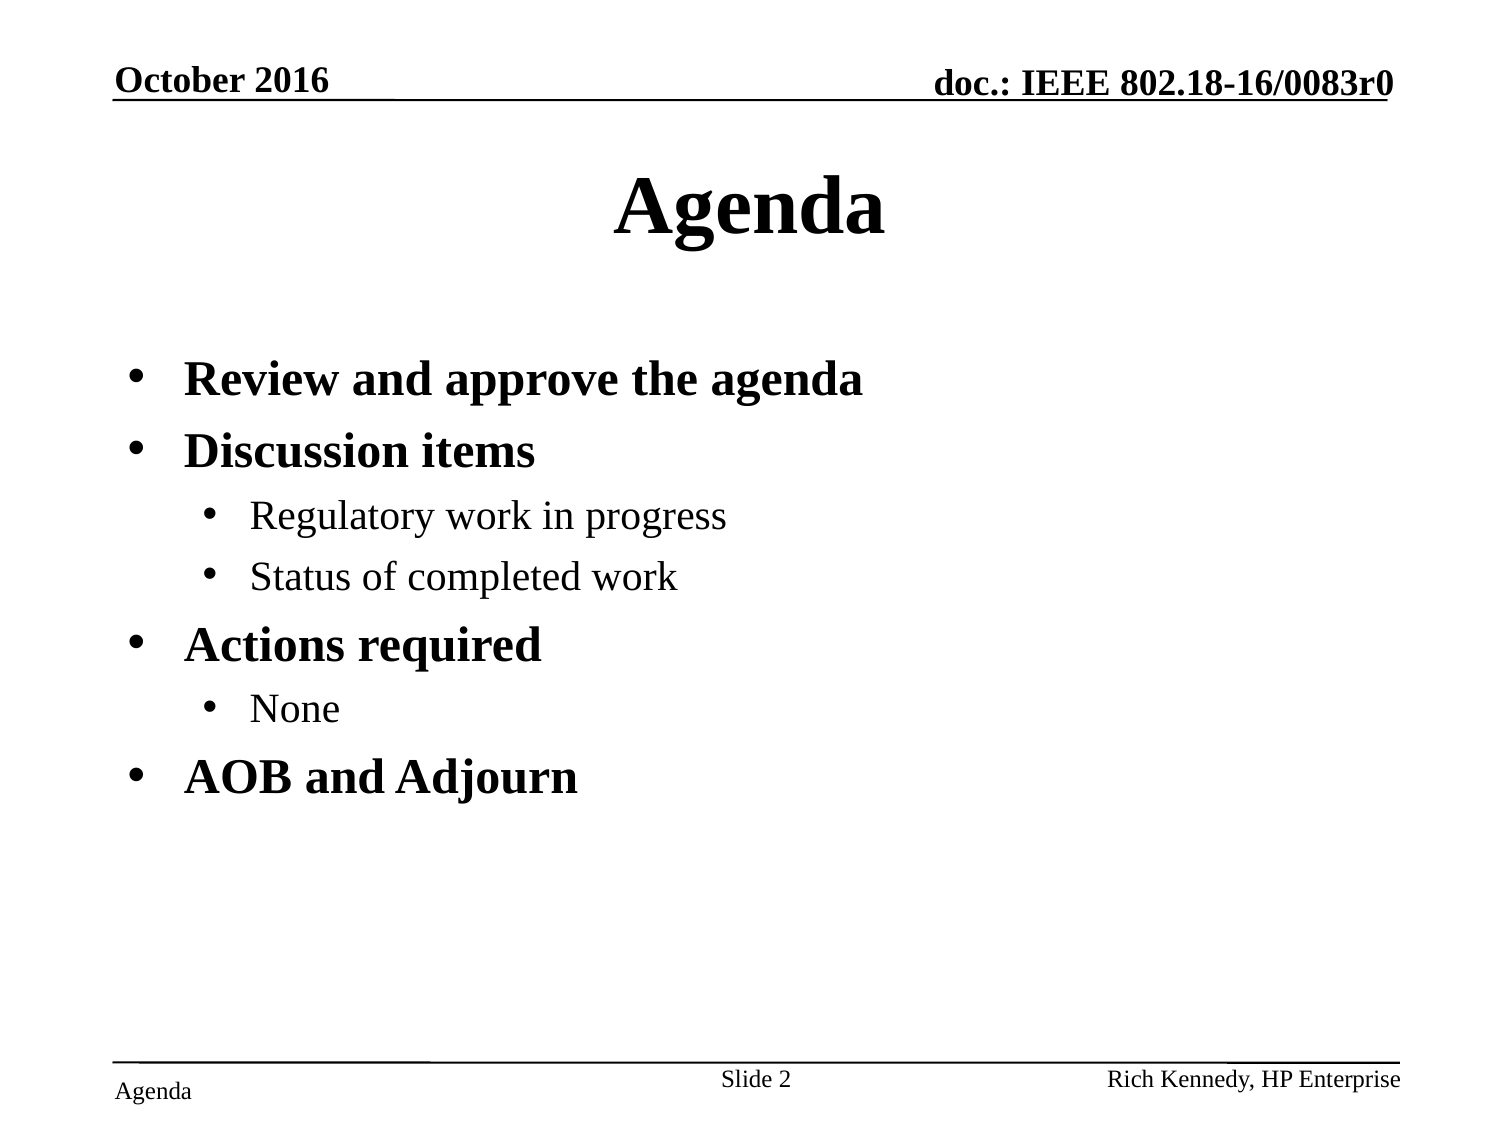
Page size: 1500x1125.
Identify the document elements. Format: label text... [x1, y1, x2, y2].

list Review and approve the agenda Discussion items Regulatory work in progress Status of completed work Actions required None AOB and Adjourn [112, 337, 1388, 1038]
slide_number Slide 2 [712, 1061, 800, 1123]
text_box Agenda [99, 1067, 238, 1112]
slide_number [114, 54, 363, 101]
title Agenda [112, 112, 1388, 288]
footer Rich Kennedy, HP Enterprise [878, 1061, 1402, 1093]
